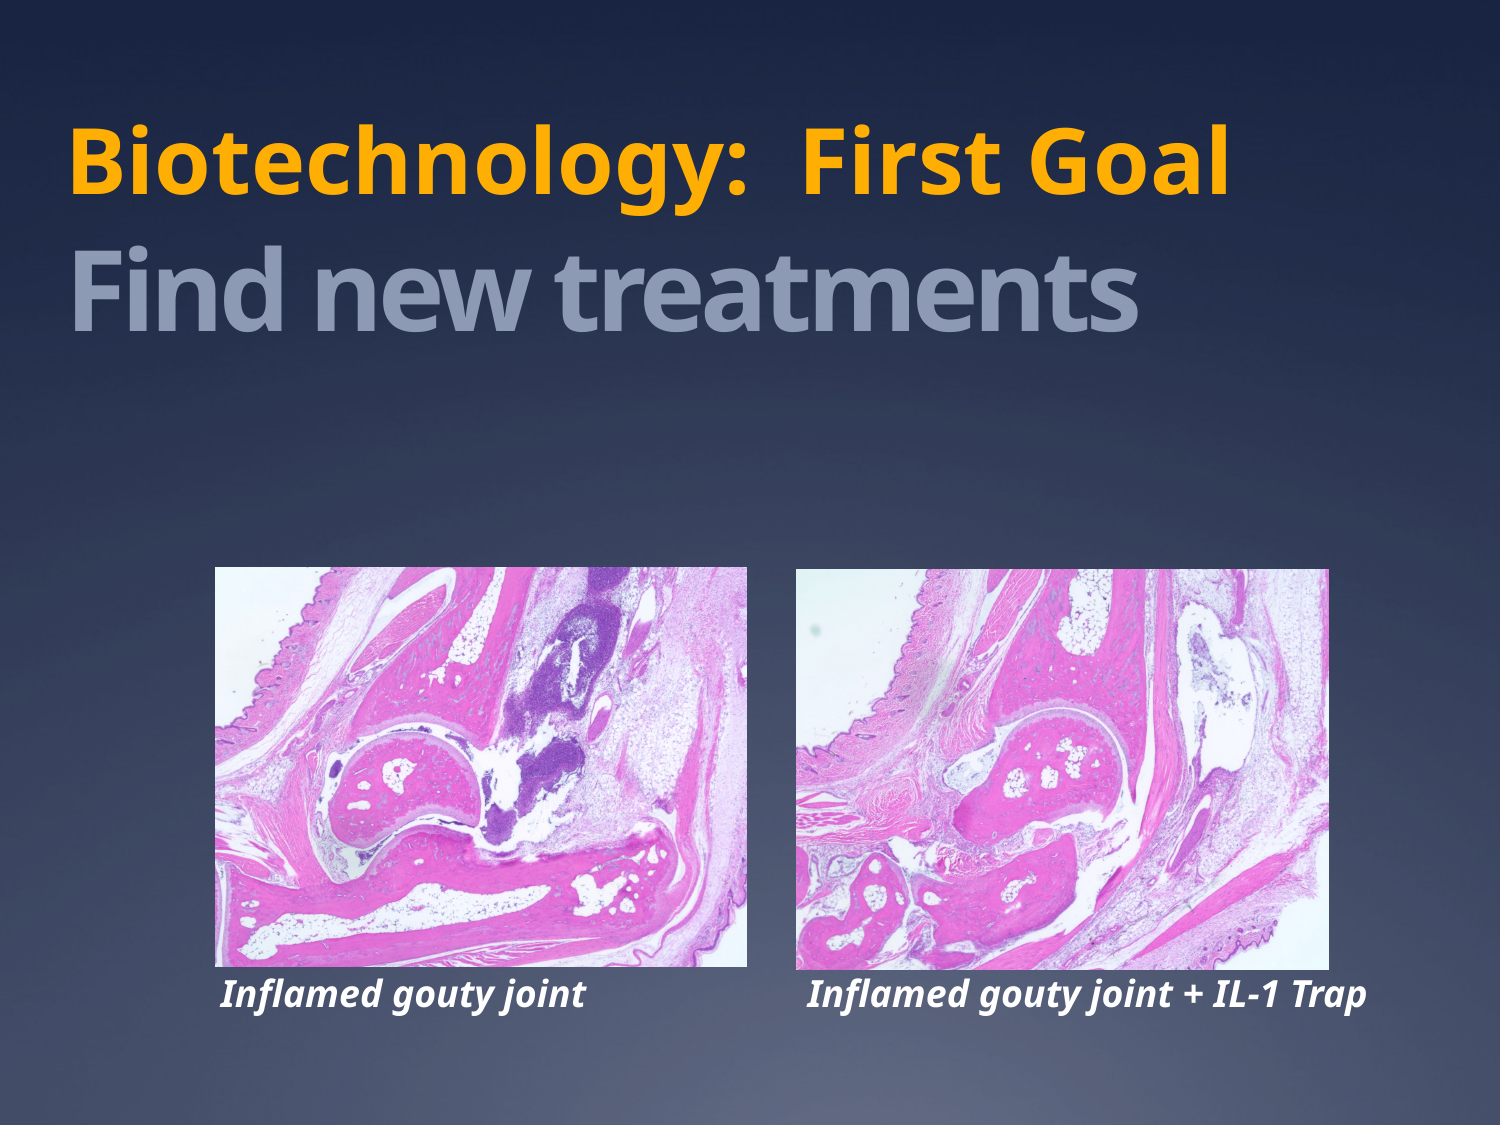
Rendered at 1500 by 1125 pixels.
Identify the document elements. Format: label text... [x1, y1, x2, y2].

picture [214, 566, 748, 968]
subtitle Biotechnology: First Goal [50, 0, 1329, 221]
text_box Inflamed gouty joint + IL-1 Trap [792, 962, 1384, 1022]
title Find new treatments [50, 121, 1447, 570]
picture [795, 567, 1330, 971]
text_box Inflamed gouty joint [205, 972, 602, 1022]
